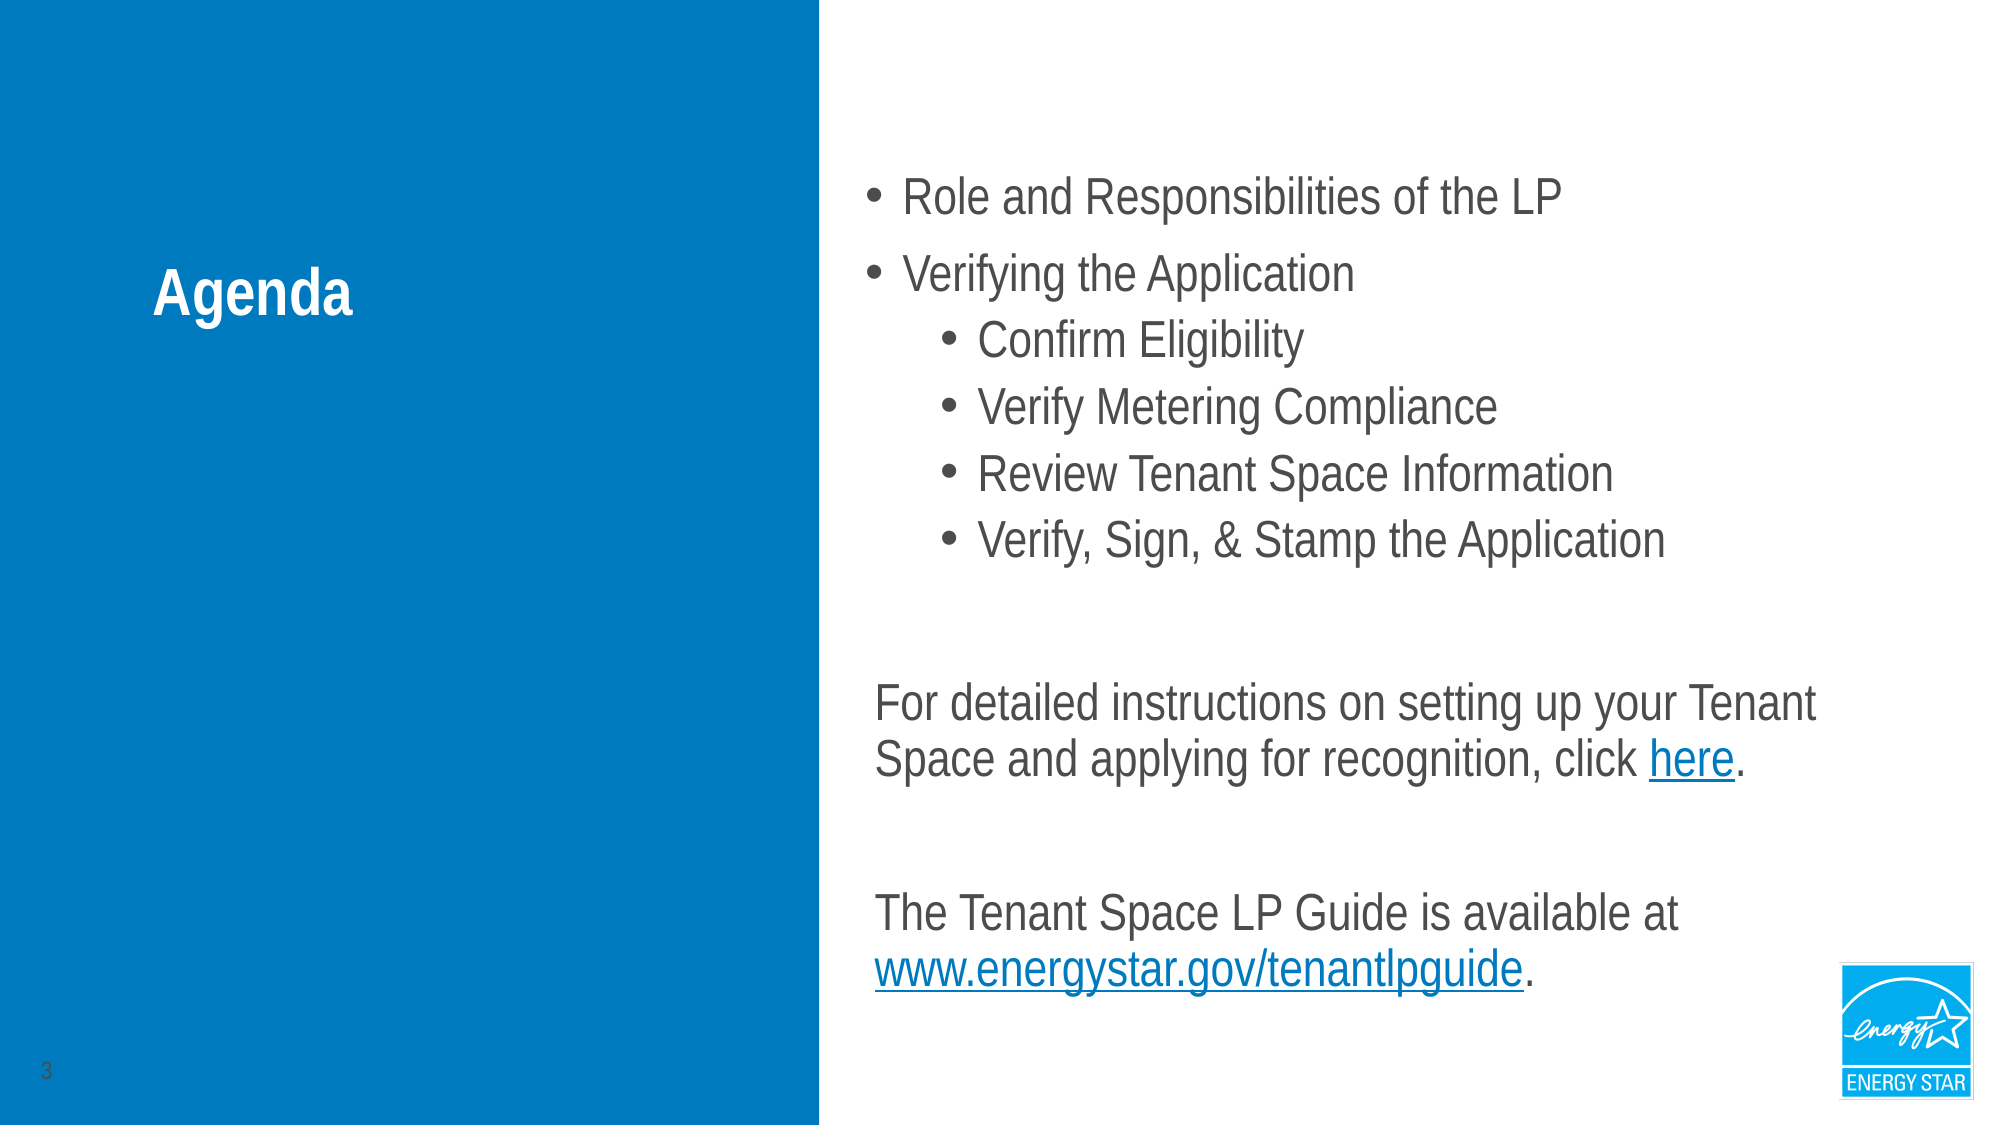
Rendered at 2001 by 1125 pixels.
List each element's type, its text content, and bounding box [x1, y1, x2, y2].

title Agenda [137, 75, 783, 338]
picture [1914, 1024, 1927, 1039]
list Role and Responsibilities of the LP Verifying the Application Confirm Eligibility Verify Metering Compliance Review Tenant Space Information Verify, Sign, & Stamp the Application For detailed instructions on setting up your Tenant Space and applying for recognition, click here. The Tenant Space LP Guide is available at www.energystar.gov/tenantlpguide. [850, 161, 1863, 1023]
picture [1882, 1025, 1890, 1035]
slide_number 3 [25, 735, 104, 1125]
picture [1890, 1025, 1900, 1034]
picture [1868, 1027, 1881, 1037]
picture [1918, 1000, 1967, 1048]
picture [1902, 1022, 1913, 1038]
picture [1839, 962, 1974, 1100]
